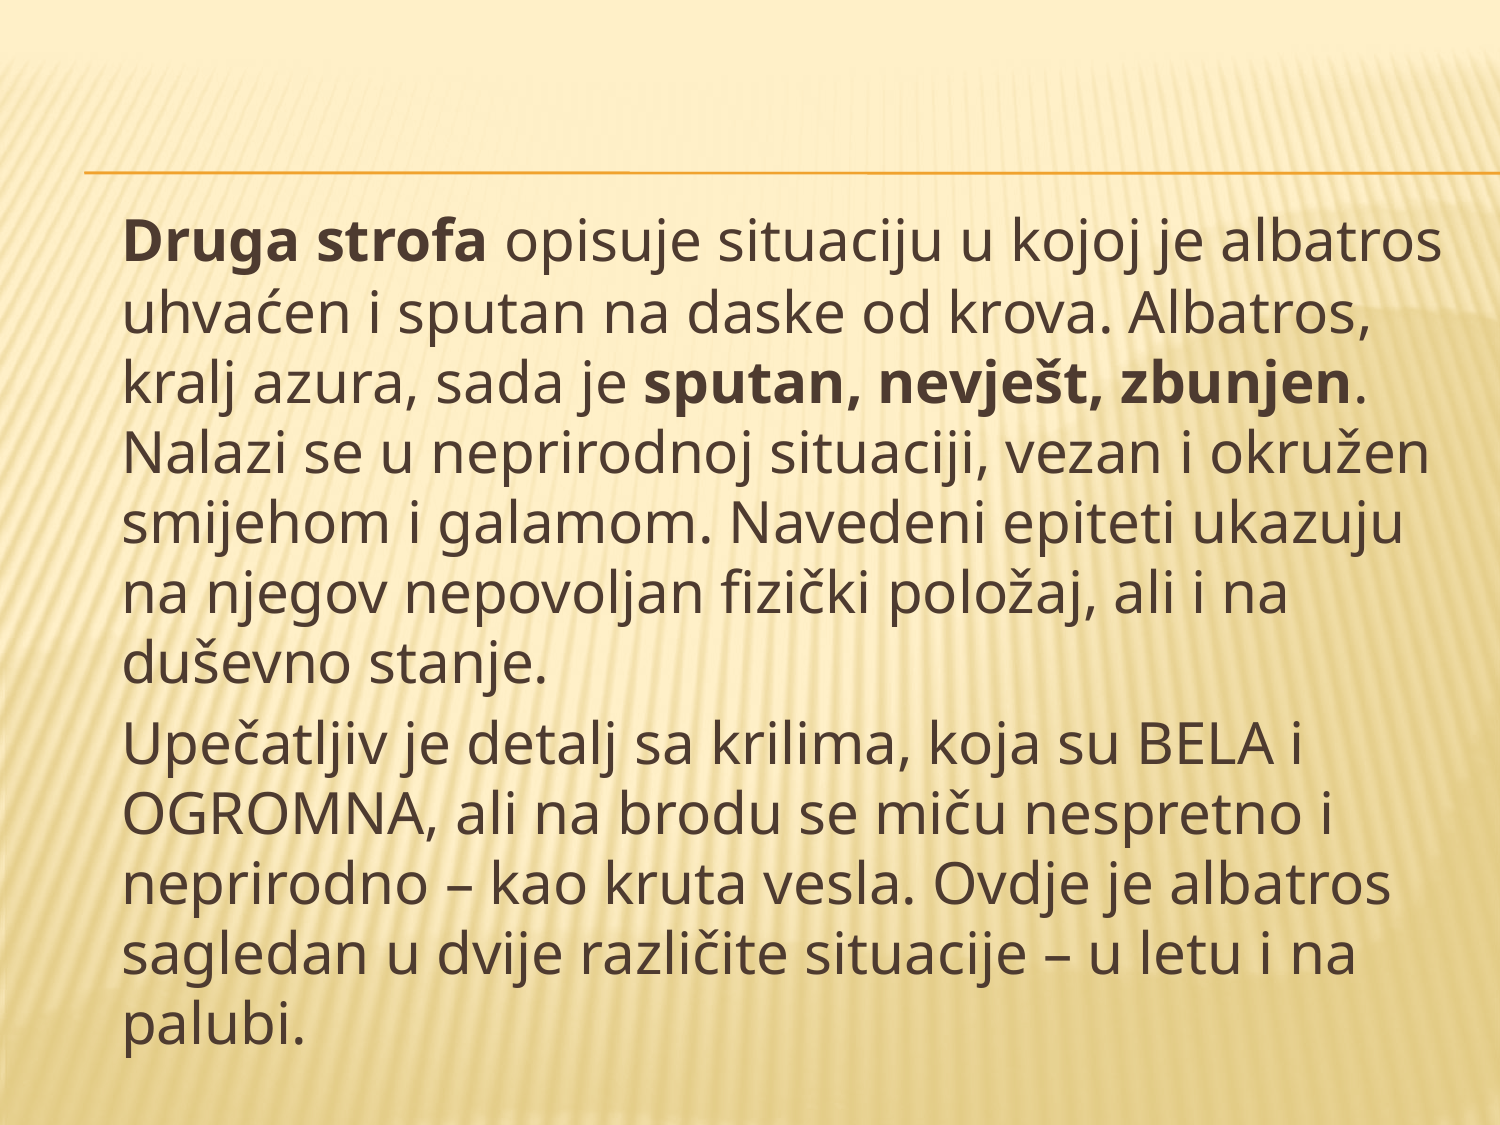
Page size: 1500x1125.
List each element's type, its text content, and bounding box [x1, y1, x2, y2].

list Druga strofa opisuje situaciju u kojoj je albatros uhvaćen i sputan na daske od krova. Albatros, kralj azura, sada je sputan, nevješt, zbunjen. Nalazi se u neprirodnoj situaciji, vezan i okružen smijehom i galamom. Navedeni epiteti ukazuju na njegov nepovoljan fizički položaj, ali i na duševno stanje. Upečatljiv je detalj sa krilima, koja su BELA i OGROMNA, ali na brodu se miču nespretno i neprirodno – kao kruta vesla. Ovdje je albatros sagledan u dvije različite situacije – u letu i na palubi. [50, 187, 1475, 998]
